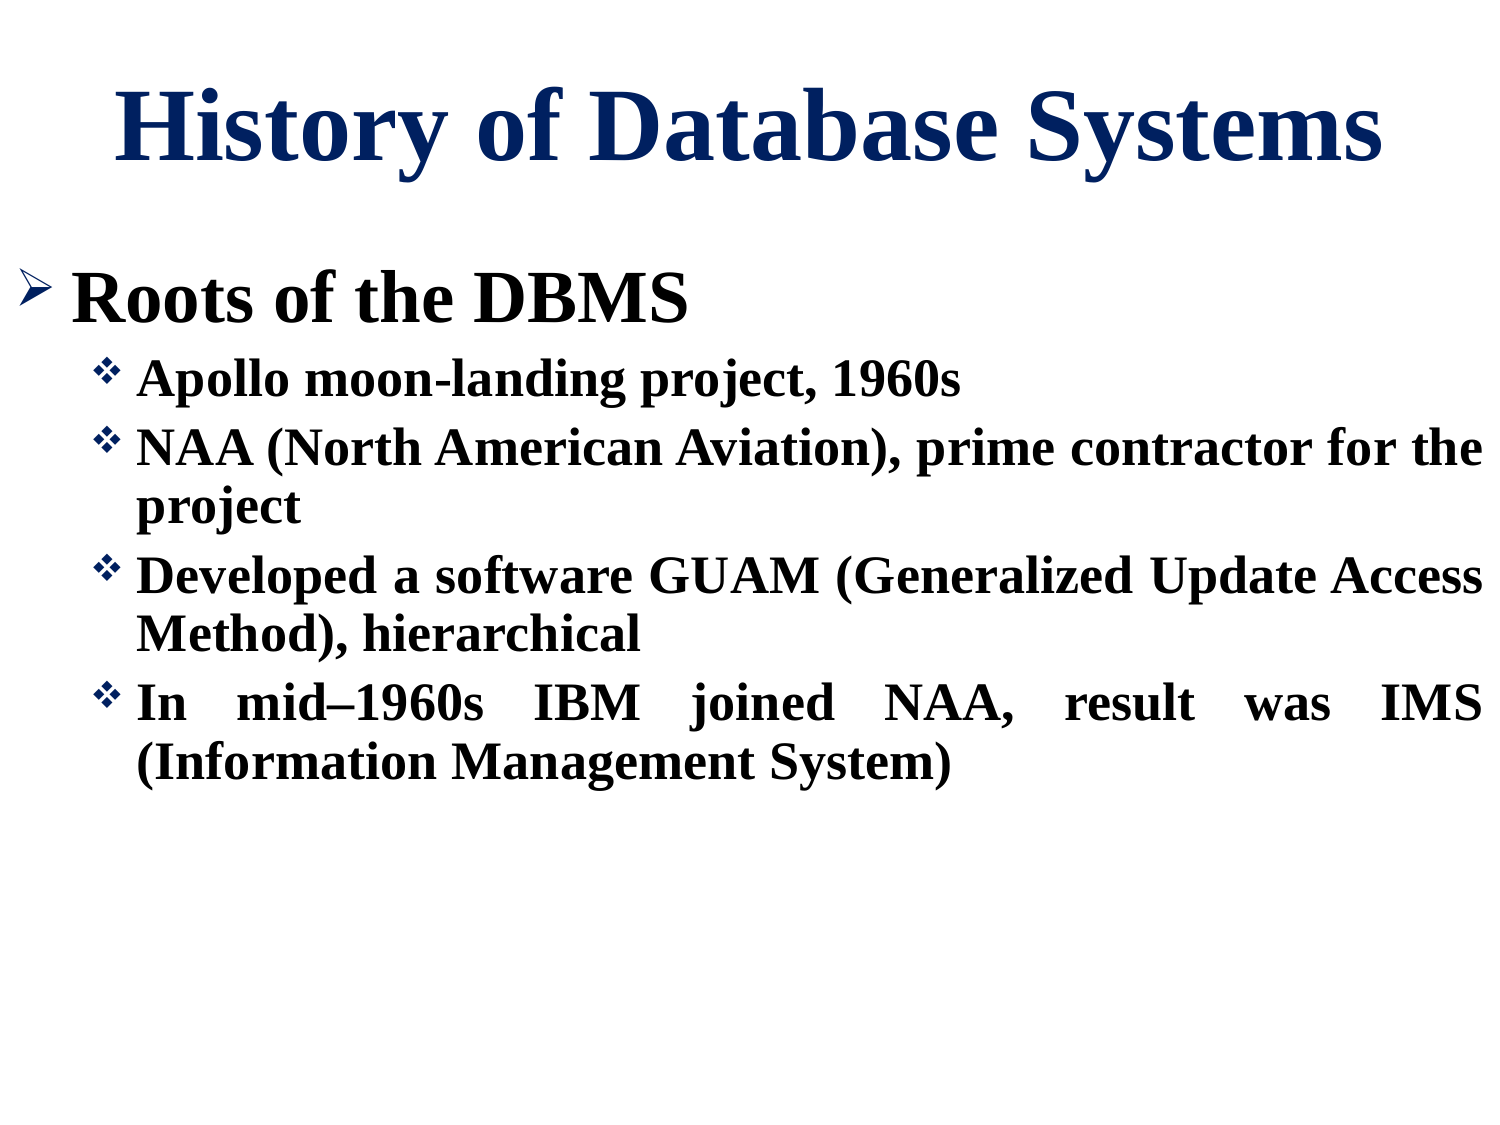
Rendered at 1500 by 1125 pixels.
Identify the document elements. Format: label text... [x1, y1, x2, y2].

list Roots of the DBMS Apollo moon-landing project, 1960s NAA (North American Aviation), prime contractor for the project Developed a software GUAM (Generalized Update Access Method), hierarchical In mid–1960s IBM joined NAA, result was IMS (Information Management System) [0, 249, 1500, 1125]
title History of Database Systems [0, 37, 1500, 200]
